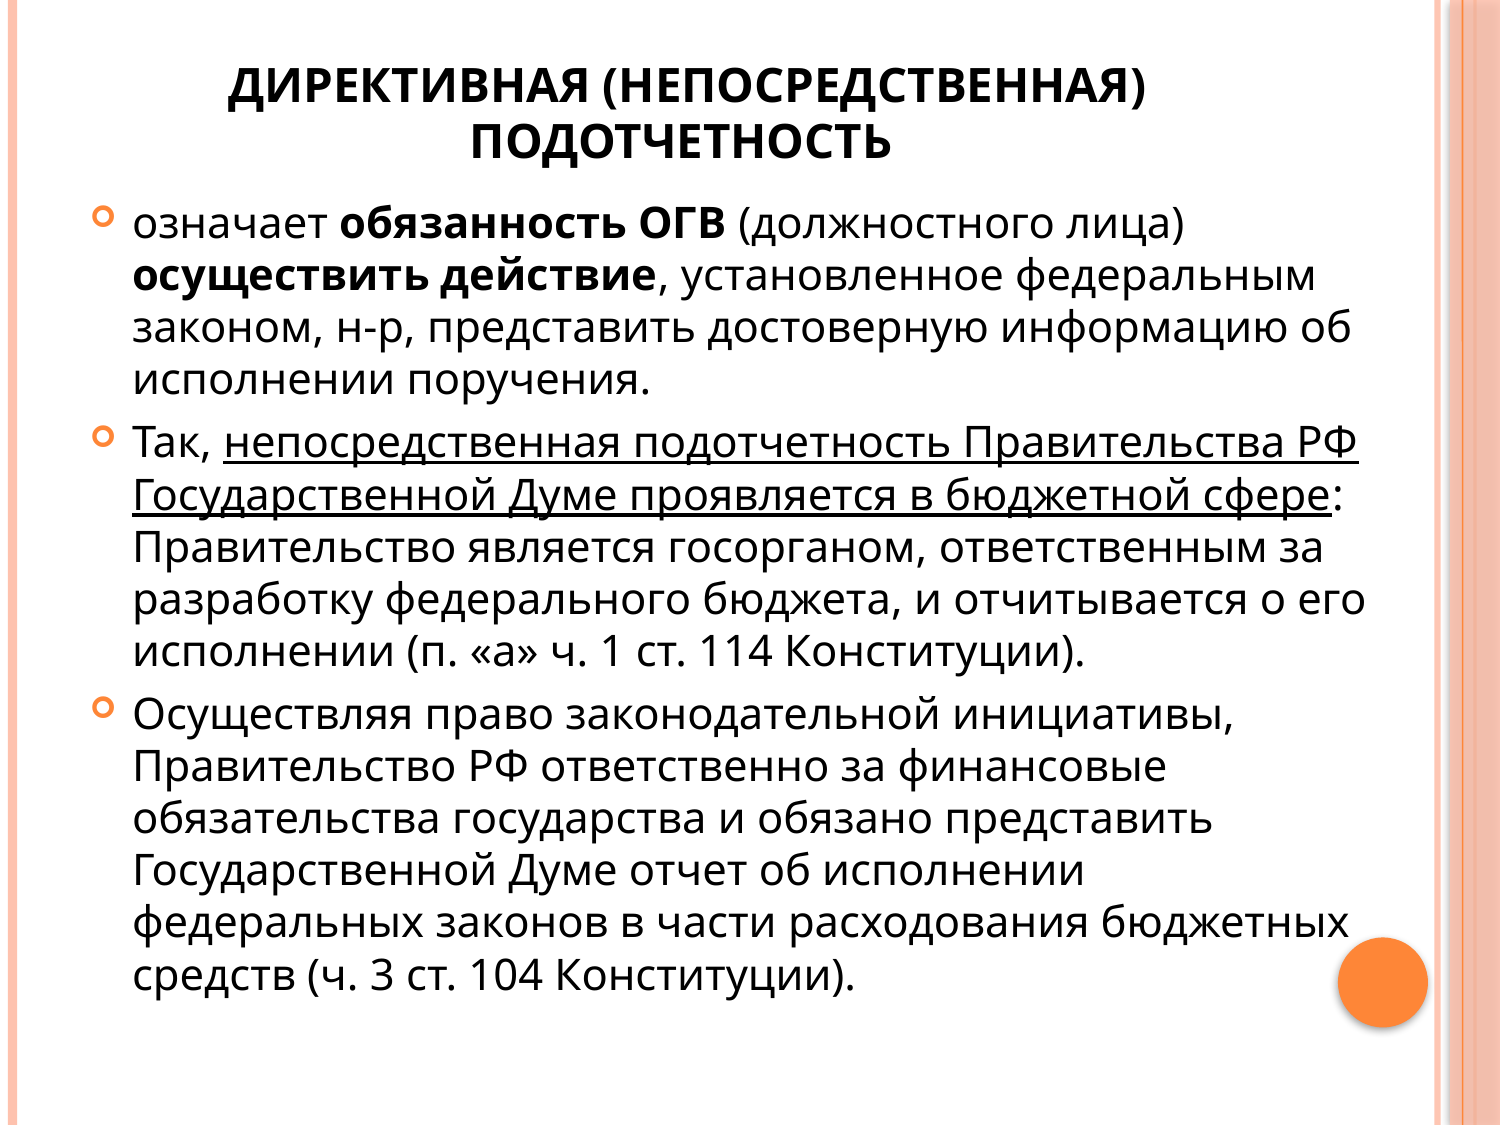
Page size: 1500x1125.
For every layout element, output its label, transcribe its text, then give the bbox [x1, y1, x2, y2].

list означает обязанность ОГВ (должностного лица) осуществить действие, установленное федеральным законом, н-р, представить достоверную информацию об исполнении поручения. Так, непосредственная подотчетность Правительства РФ Государственной Думе проявляется в бюджетной сфере: Правительство является госорганом, ответственным за разработку федерального бюджета, и отчитывается о его исполнении (п. «а» ч. 1 ст. 114 Конституции). Осуществляя право законодательной инициативы, Правительство РФ ответственно за финансовые обязательства государства и обязано представить Государственной Думе отчет об исполнении федеральных законов в части расходования бюджетных средств (ч. 3 ст. 104 Конституции). [75, 187, 1383, 1062]
title Директивная (непосредственная) подотчетность [75, 45, 1300, 176]
